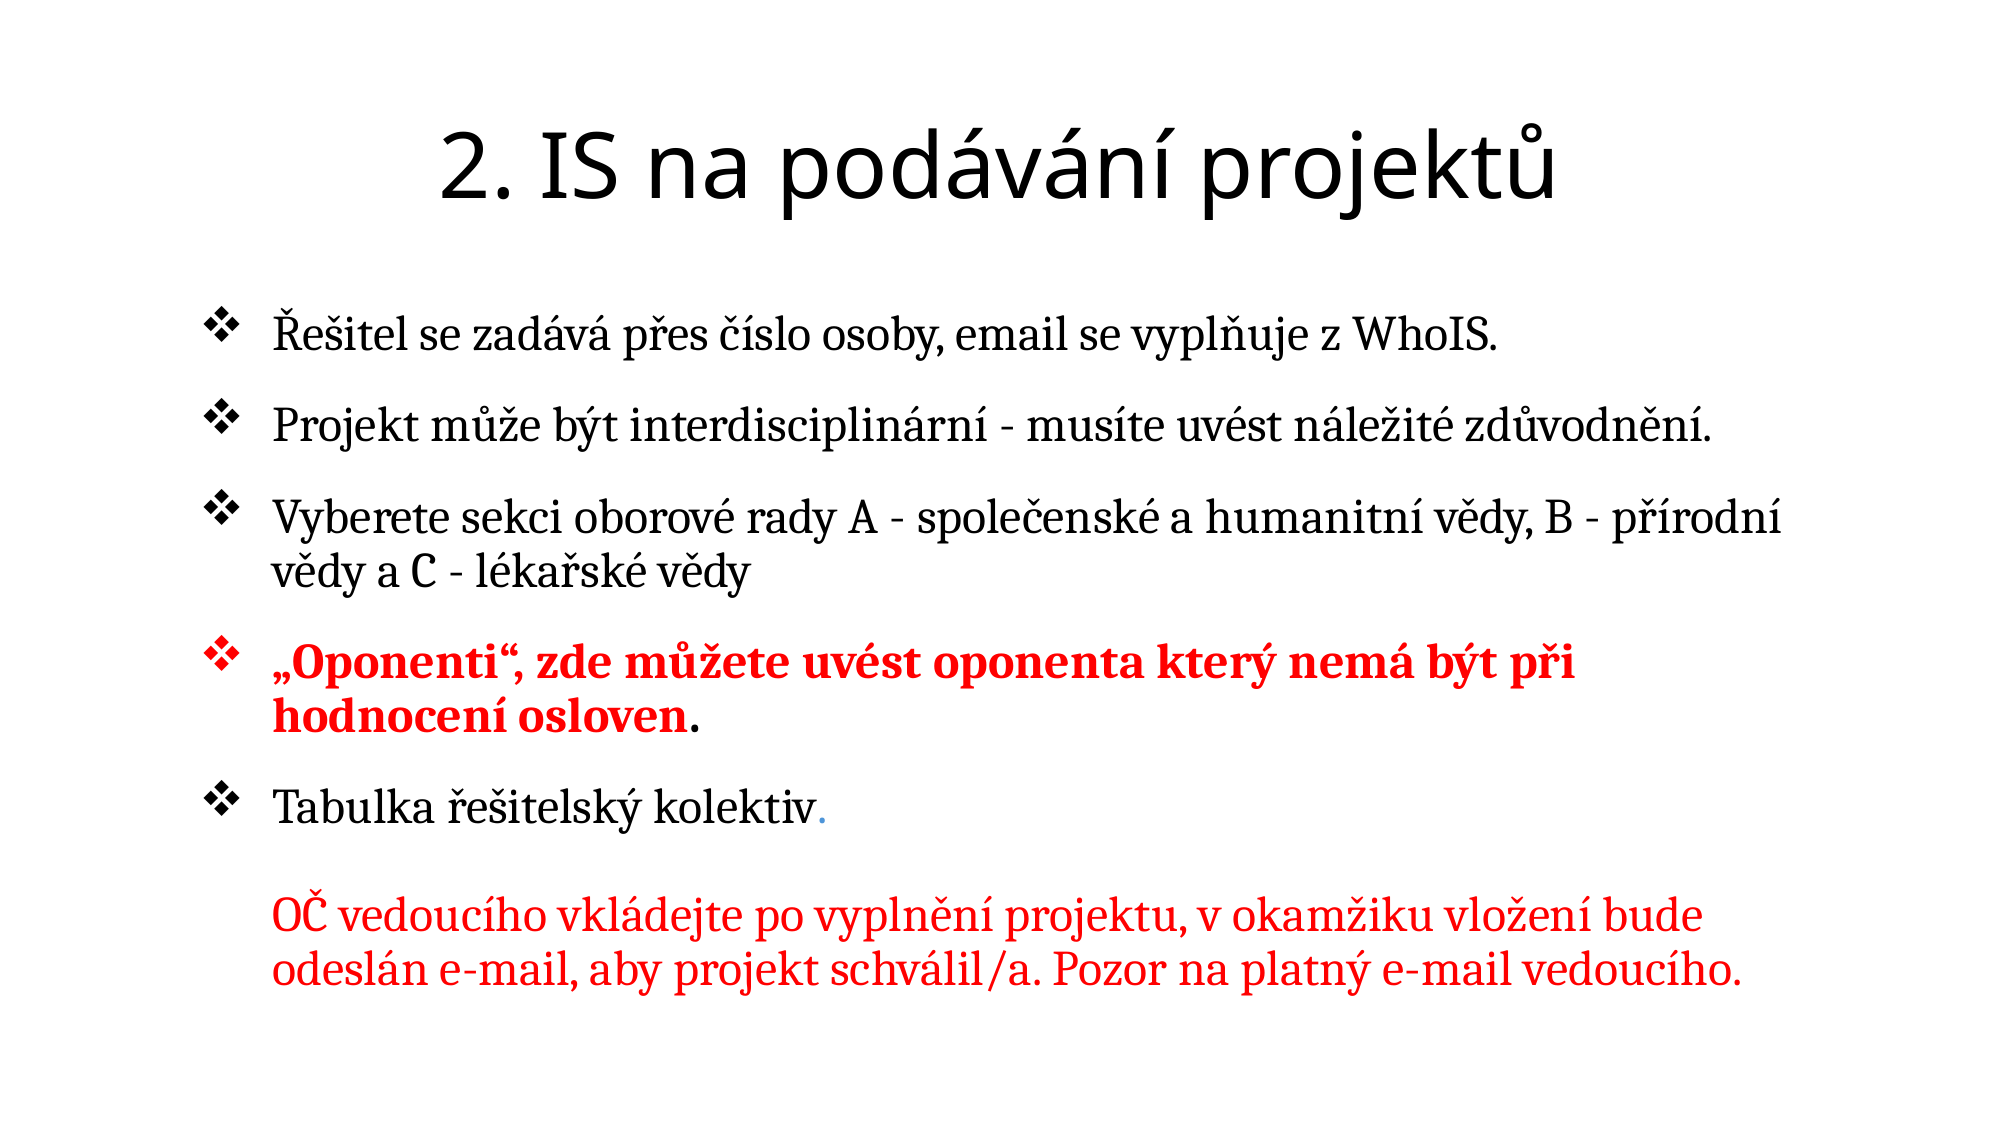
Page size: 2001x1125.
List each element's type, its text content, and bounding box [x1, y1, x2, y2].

title 2. IS na podávání projektů [137, 59, 1863, 278]
list Řešitel se zadává přes číslo osoby, email se vyplňuje z WhoIS. Projekt může být interdisciplinární - musíte uvést náležité zdůvodnění. Vyberete sekci oborové rady A - společenské a humanitní vědy, B - přírodní vědy a C - lékařské vědy „Oponenti“, zde můžete uvést oponenta který nemá být při hodnocení osloven. Tabulka řešitelský kolektiv. OČ vedoucího vkládejte po vyplnění projektu, v okamžiku vložení bude odeslán e-mail, aby projekt schválil/a. Pozor na platný e-mail vedoucího. [170, 299, 1828, 1014]
